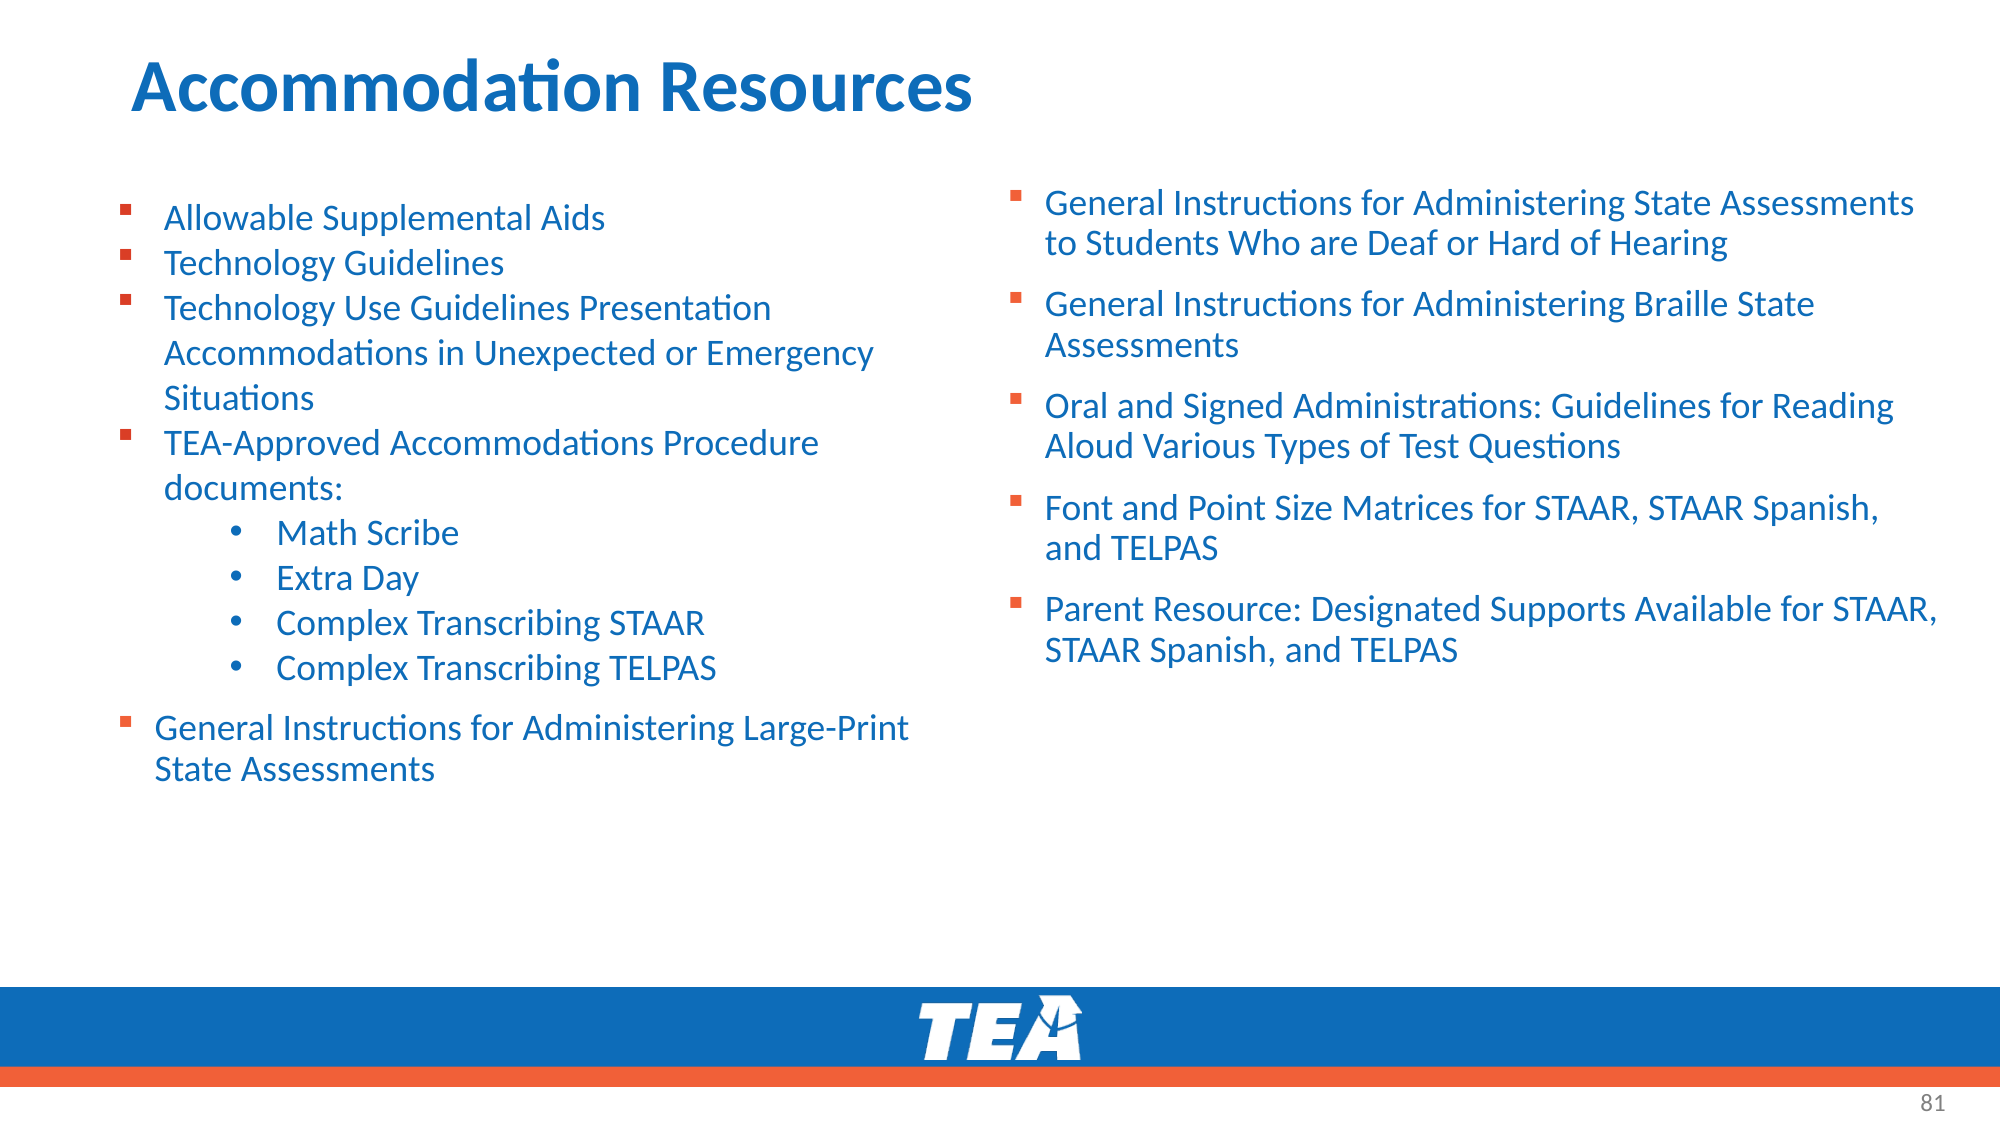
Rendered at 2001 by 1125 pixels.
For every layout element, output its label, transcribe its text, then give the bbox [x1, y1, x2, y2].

text_box Allowable Supplemental Aids Technology Guidelines Technology Use Guidelines Presentation Accommodations in Unexpected or Emergency Situations TEA-Approved Accommodations Procedure documents: Math Scribe Extra Day Complex Transcribing STAAR Complex Transcribing TELPAS General Instructions for Administering Large-Print State Assessments [101, 185, 1000, 842]
slide_number 81 [1510, 1071, 1961, 1125]
picture [918, 994, 1082, 1060]
title Accommodation Resources [116, 25, 1942, 149]
list General Instructions for Administering State Assessments to Students Who are Deaf or Hard of Hearing General Instructions for Administering Braille State Assessments Oral and Signed Administrations: Guidelines for Reading Aloud Various Types of Test Questions Font and Point Size Matrices for STAAR, STAAR Spanish, and TELPAS Parent Resource: Designated Supports Available for STAAR, STAAR Spanish, and TELPAS [992, 175, 1955, 950]
